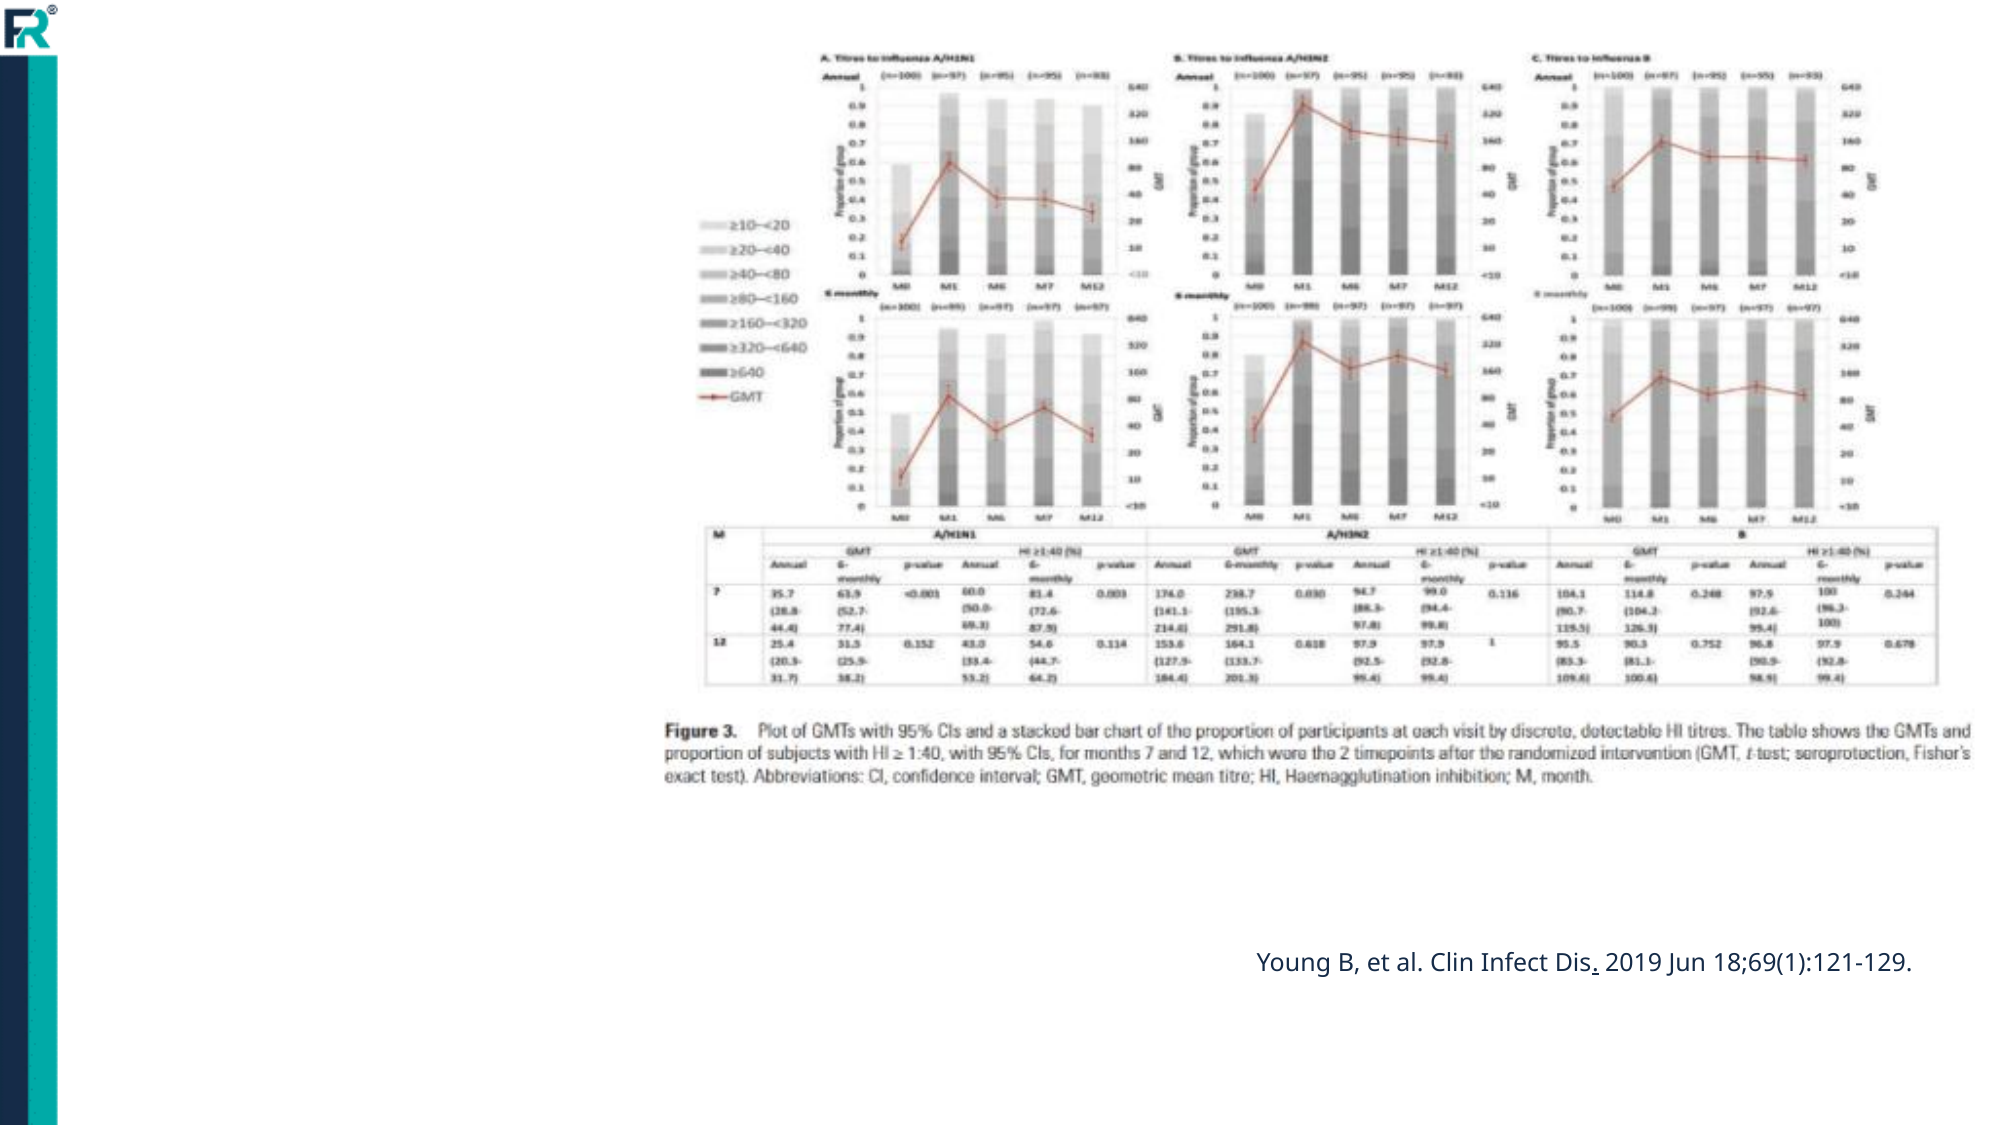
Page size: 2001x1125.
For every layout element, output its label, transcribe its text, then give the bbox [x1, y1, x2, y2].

text_box Young B, et al. Clin Infect Dis. 2019 Jun 18;69(1):121-129. [927, 938, 1928, 988]
picture [0, 0, 2001, 1125]
